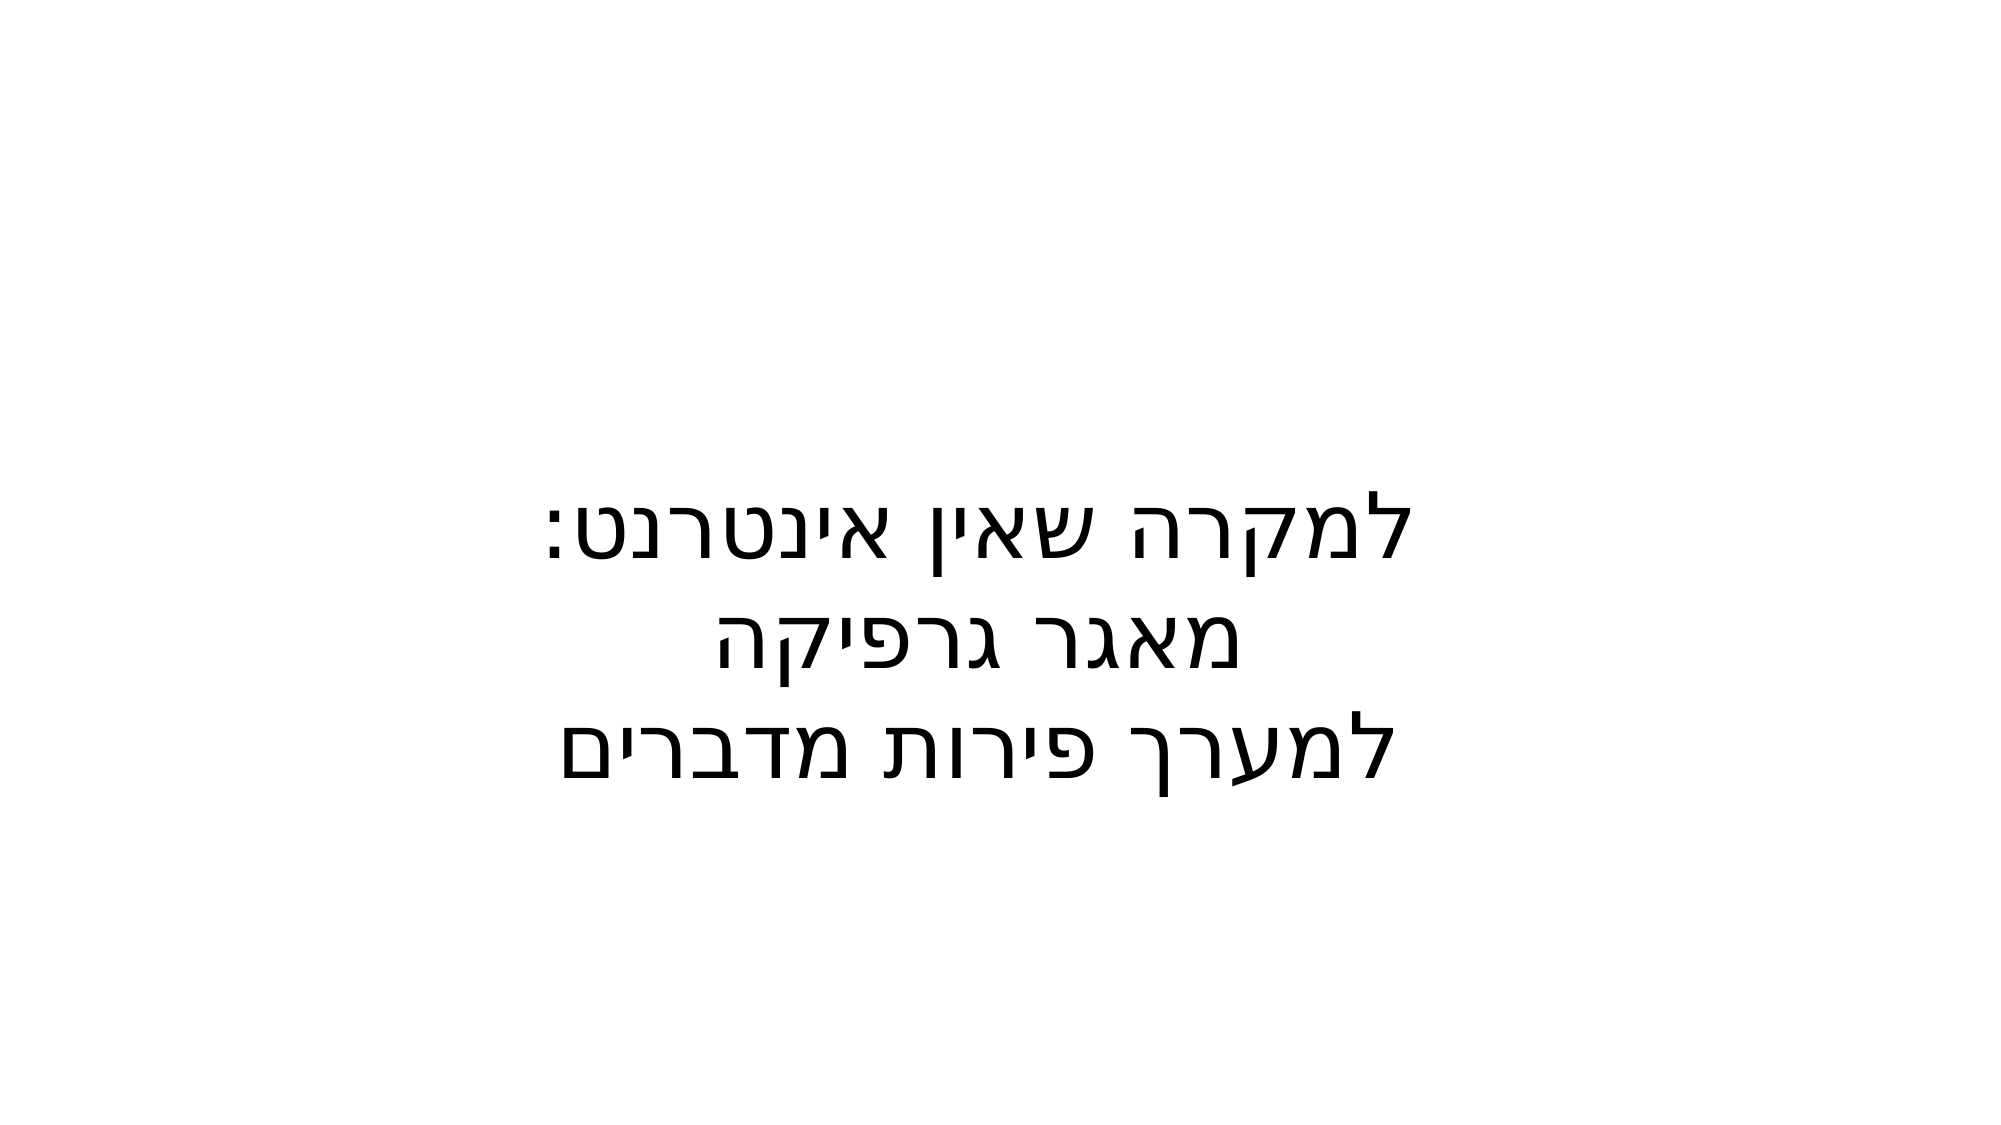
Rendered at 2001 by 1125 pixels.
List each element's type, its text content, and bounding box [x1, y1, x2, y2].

title למקרה שאין אינטרנט: מאגר גרפיקה למערך פירות מדברים [78, 267, 1879, 998]
